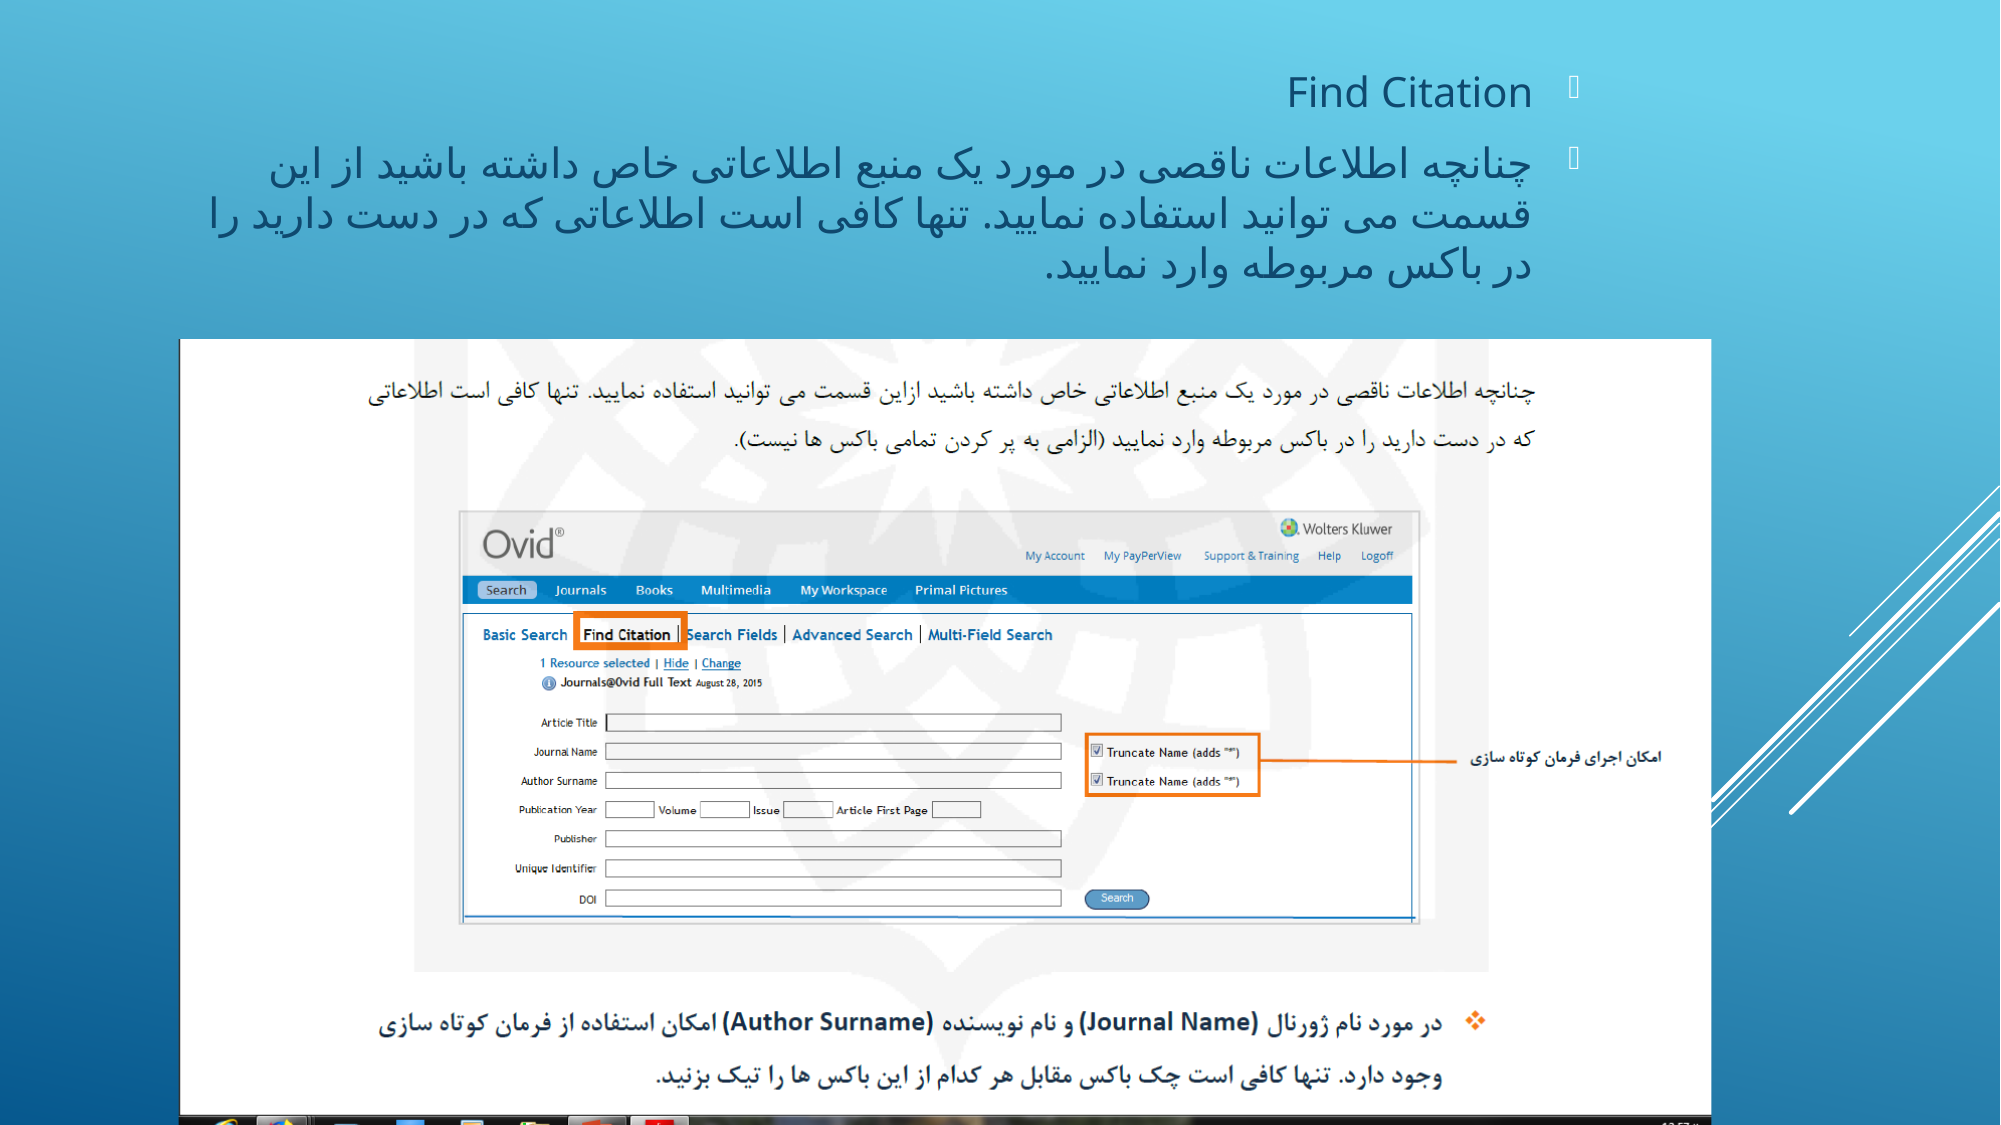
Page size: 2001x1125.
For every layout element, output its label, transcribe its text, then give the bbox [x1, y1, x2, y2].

picture [178, 338, 1712, 1125]
list Find Citation چنانچه اطلاعات ناقصی در مورد یک منبع اطلاعاتی خاص داشته باشید از این قسمت می توانید استفاده نمایید. تنها کافی است اطلاعاتی که در دست دارید را در باکس مربوطه وارد نمایید. [170, 30, 1596, 323]
